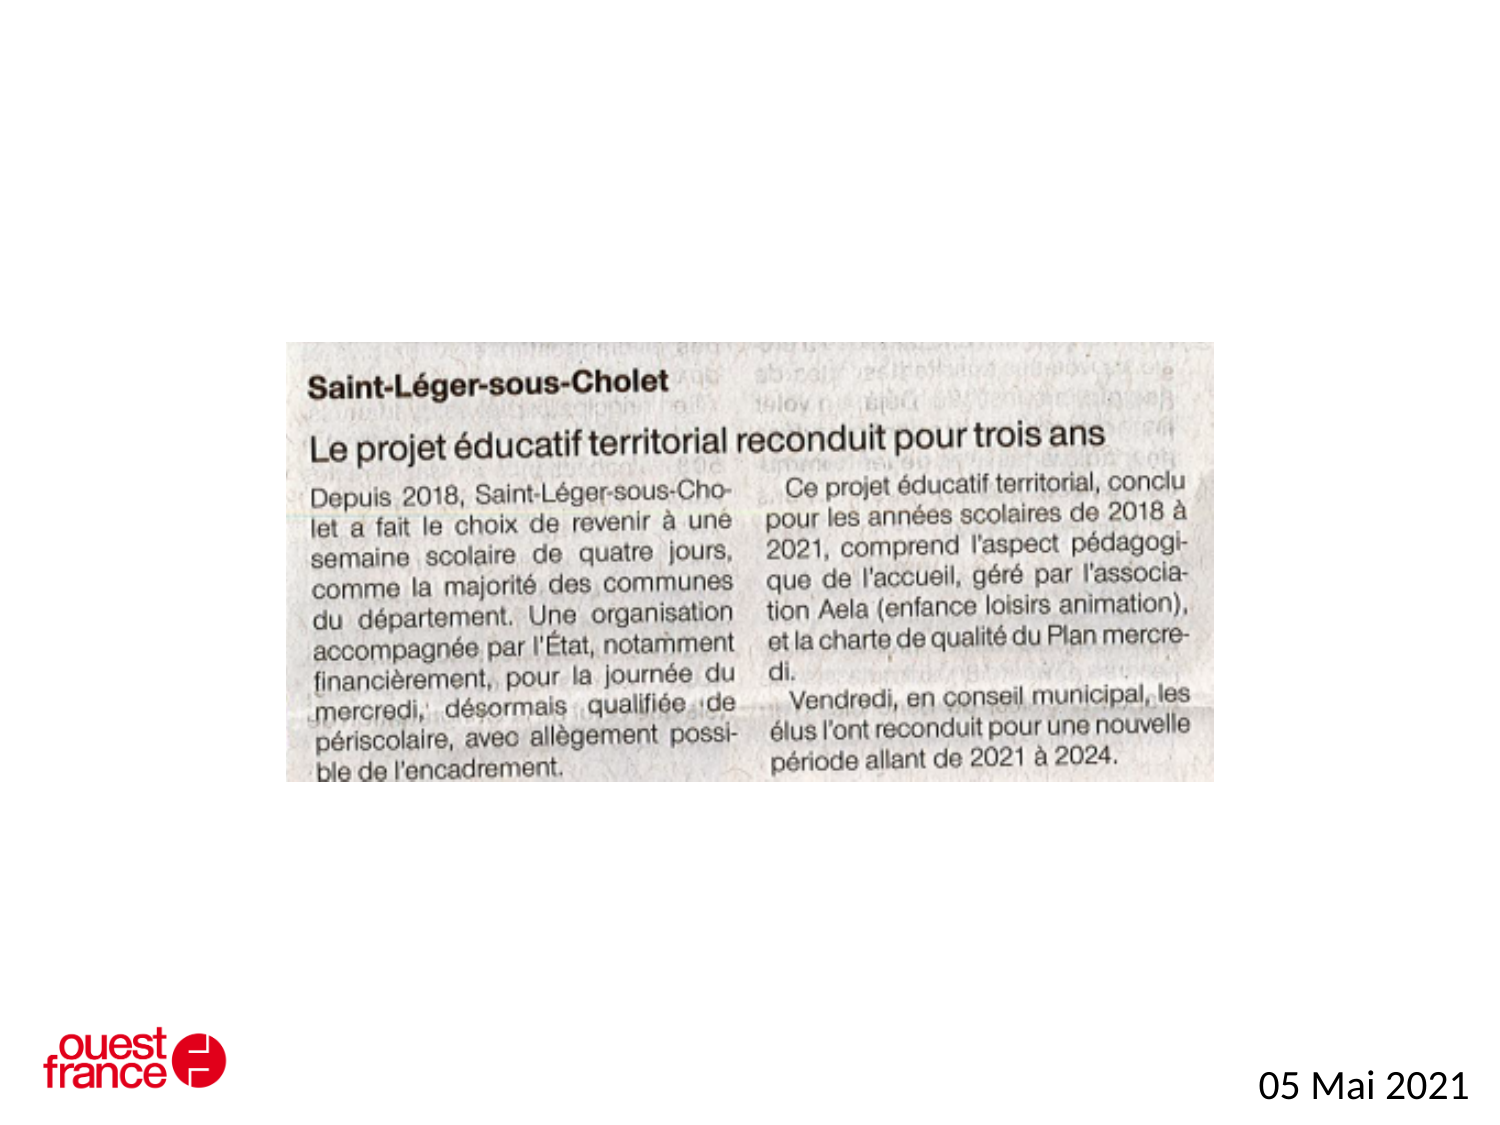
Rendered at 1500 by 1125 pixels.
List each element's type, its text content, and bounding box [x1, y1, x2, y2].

picture [17, 1013, 260, 1122]
text_box 05 Mai 2021 [1116, 1050, 1485, 1115]
picture [285, 341, 1215, 783]
